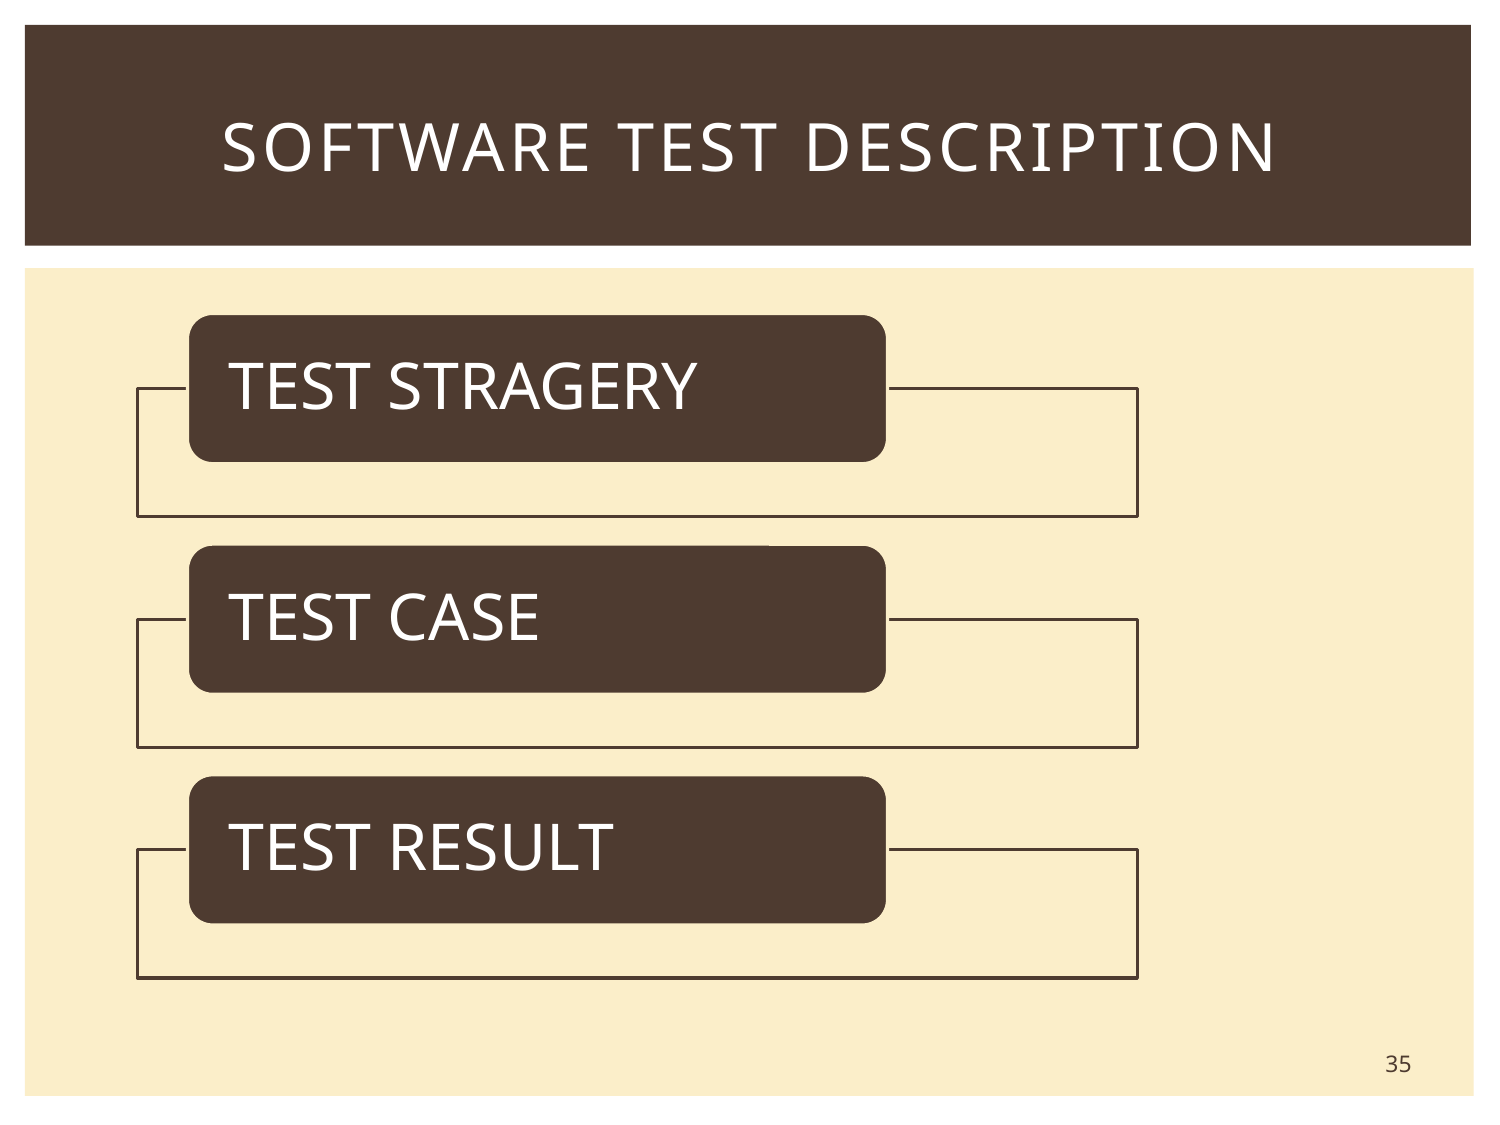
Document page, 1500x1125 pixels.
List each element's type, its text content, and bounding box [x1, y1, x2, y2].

slide_number 35 [1349, 1041, 1448, 1089]
title Software TEST description [62, 58, 1438, 232]
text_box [137, 312, 1138, 980]
